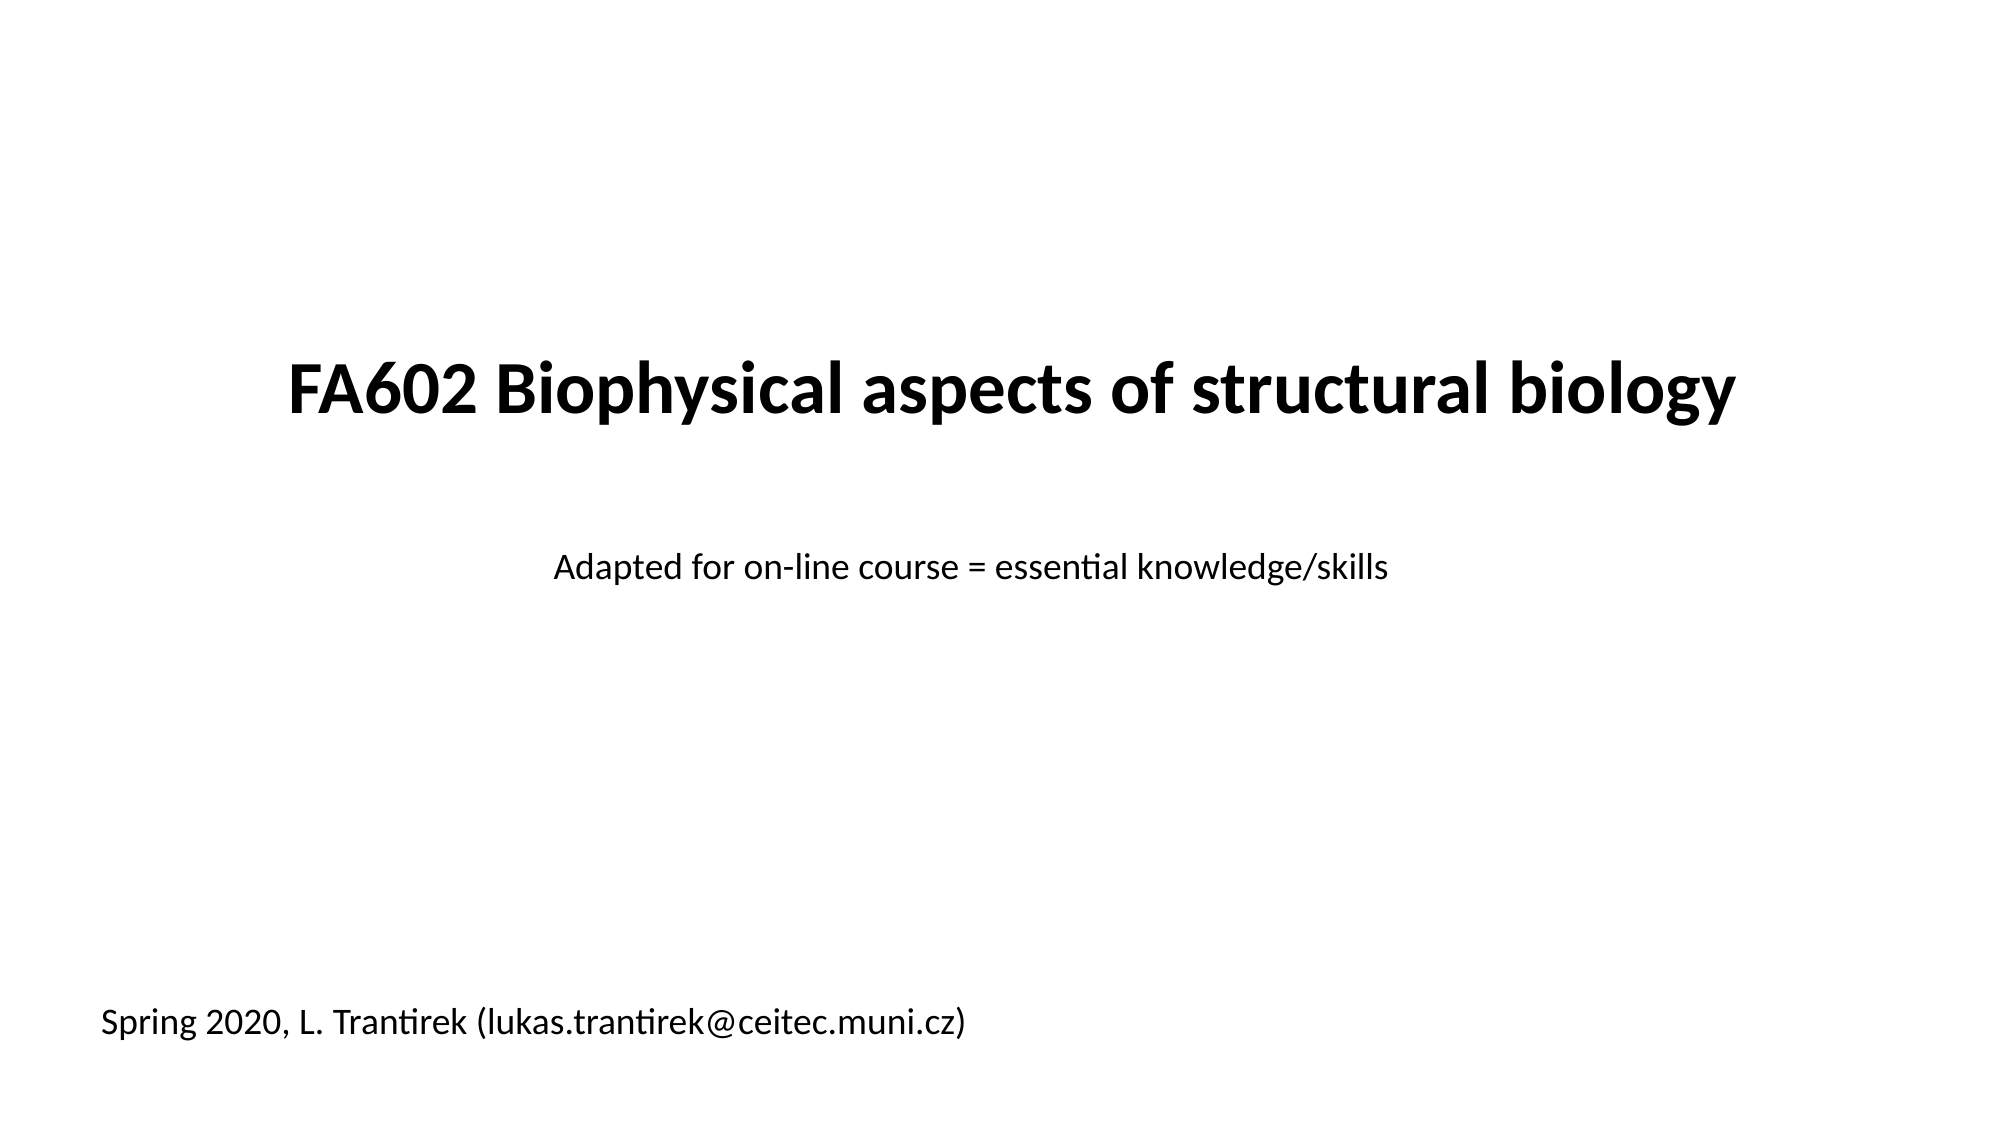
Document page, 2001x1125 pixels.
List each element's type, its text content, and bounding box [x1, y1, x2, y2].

text_box FA602 Biophysical aspects of structural biology [123, 331, 1754, 437]
text_box Adapted for on-line course = essential knowledge/skills [538, 534, 1405, 595]
text_box Spring 2020, L. Trantirek (lukas.trantirek@ceitec.muni.cz) [86, 989, 982, 1050]
